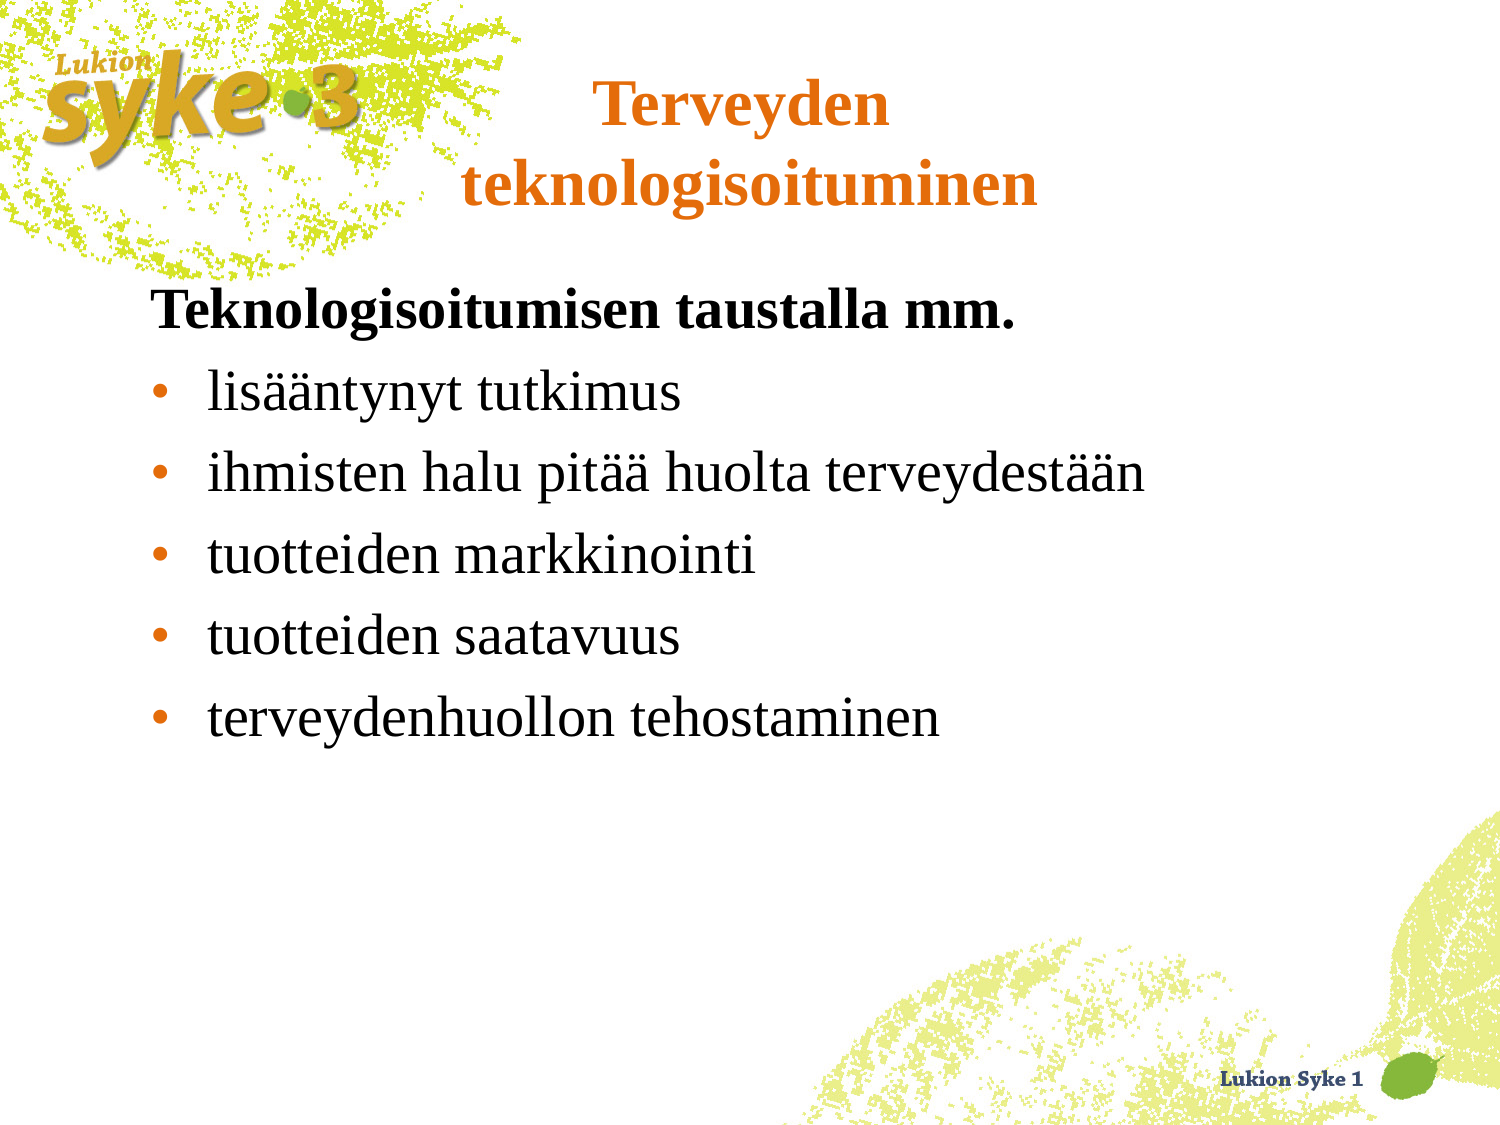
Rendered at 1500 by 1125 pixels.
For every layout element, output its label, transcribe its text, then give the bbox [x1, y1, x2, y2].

picture [0, 0, 1500, 1125]
list Teknologisoitumisen taustalla mm. • lisääntynyt tutkimus • ihmisten halu pitää huolta terveydestään • tuotteiden markkinointi • tuotteiden saatavuus • terveydenhuollon tehostaminen [135, 262, 1425, 1005]
title Terveyden teknologisoituminen [75, 45, 1425, 233]
